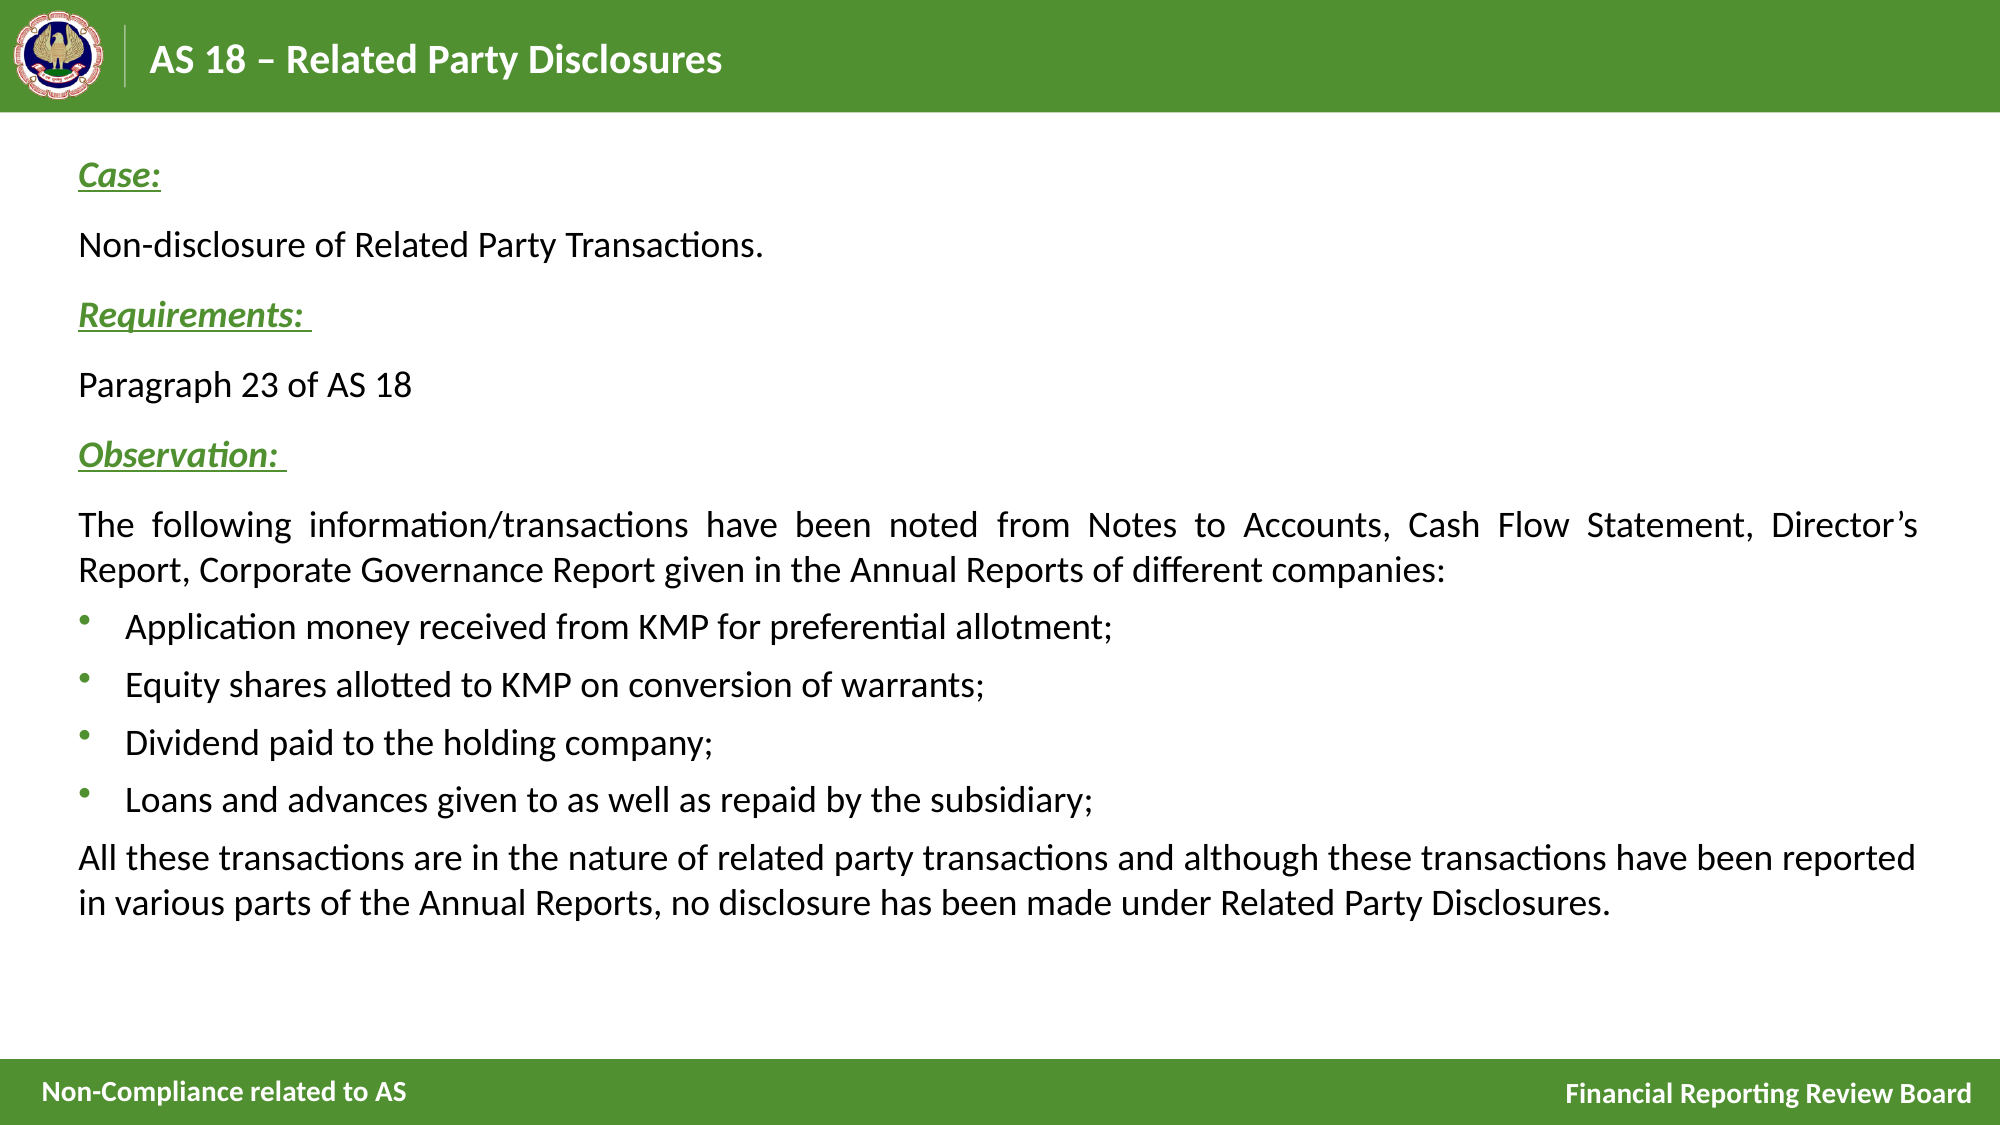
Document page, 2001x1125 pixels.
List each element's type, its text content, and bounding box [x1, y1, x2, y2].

title AS 18 – Related Party Disclosures [138, 12, 1800, 100]
list Case: Non-disclosure of Related Party Transactions. Requirements: Paragraph 23 of AS 18 Observation: The following information/transactions have been noted from Notes to Accounts, Cash Flow Statement, Director’s Report, Corporate Governance Report given in the Annual Reports of different companies: Application money received from KMP for preferential allotment; Equity shares allotted to KMP on conversion of warrants; Dividend paid to the holding company; Loans and advances given to as well as repaid by the subsidiary; All these transactions are in the nature of related party transactions and although these transactions have been reported in various parts of the Annual Reports, no disclosure has been made under Related Party Disclosures. [63, 149, 1934, 1012]
picture [12, 9, 104, 100]
text_box Non-Compliance related to AS [26, 1065, 942, 1125]
